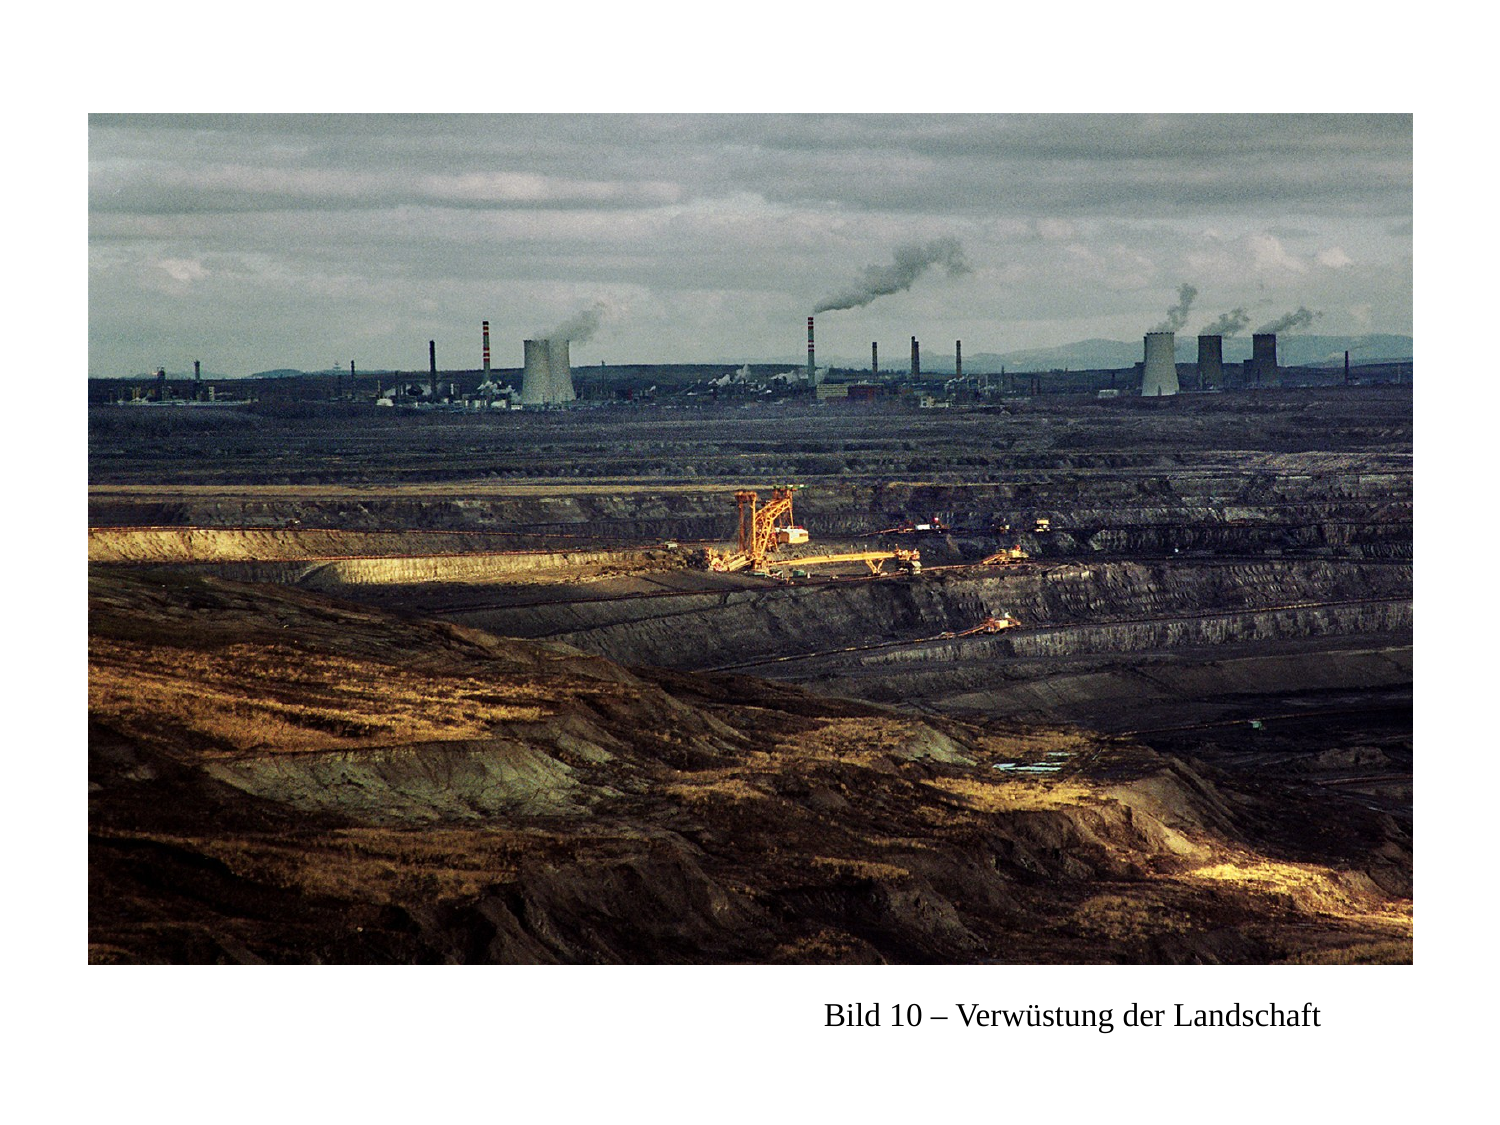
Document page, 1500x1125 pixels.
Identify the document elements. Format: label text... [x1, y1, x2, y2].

text_box Bild 10 – Verwüstung der Landschaft [809, 985, 1365, 1041]
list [88, 113, 1413, 965]
